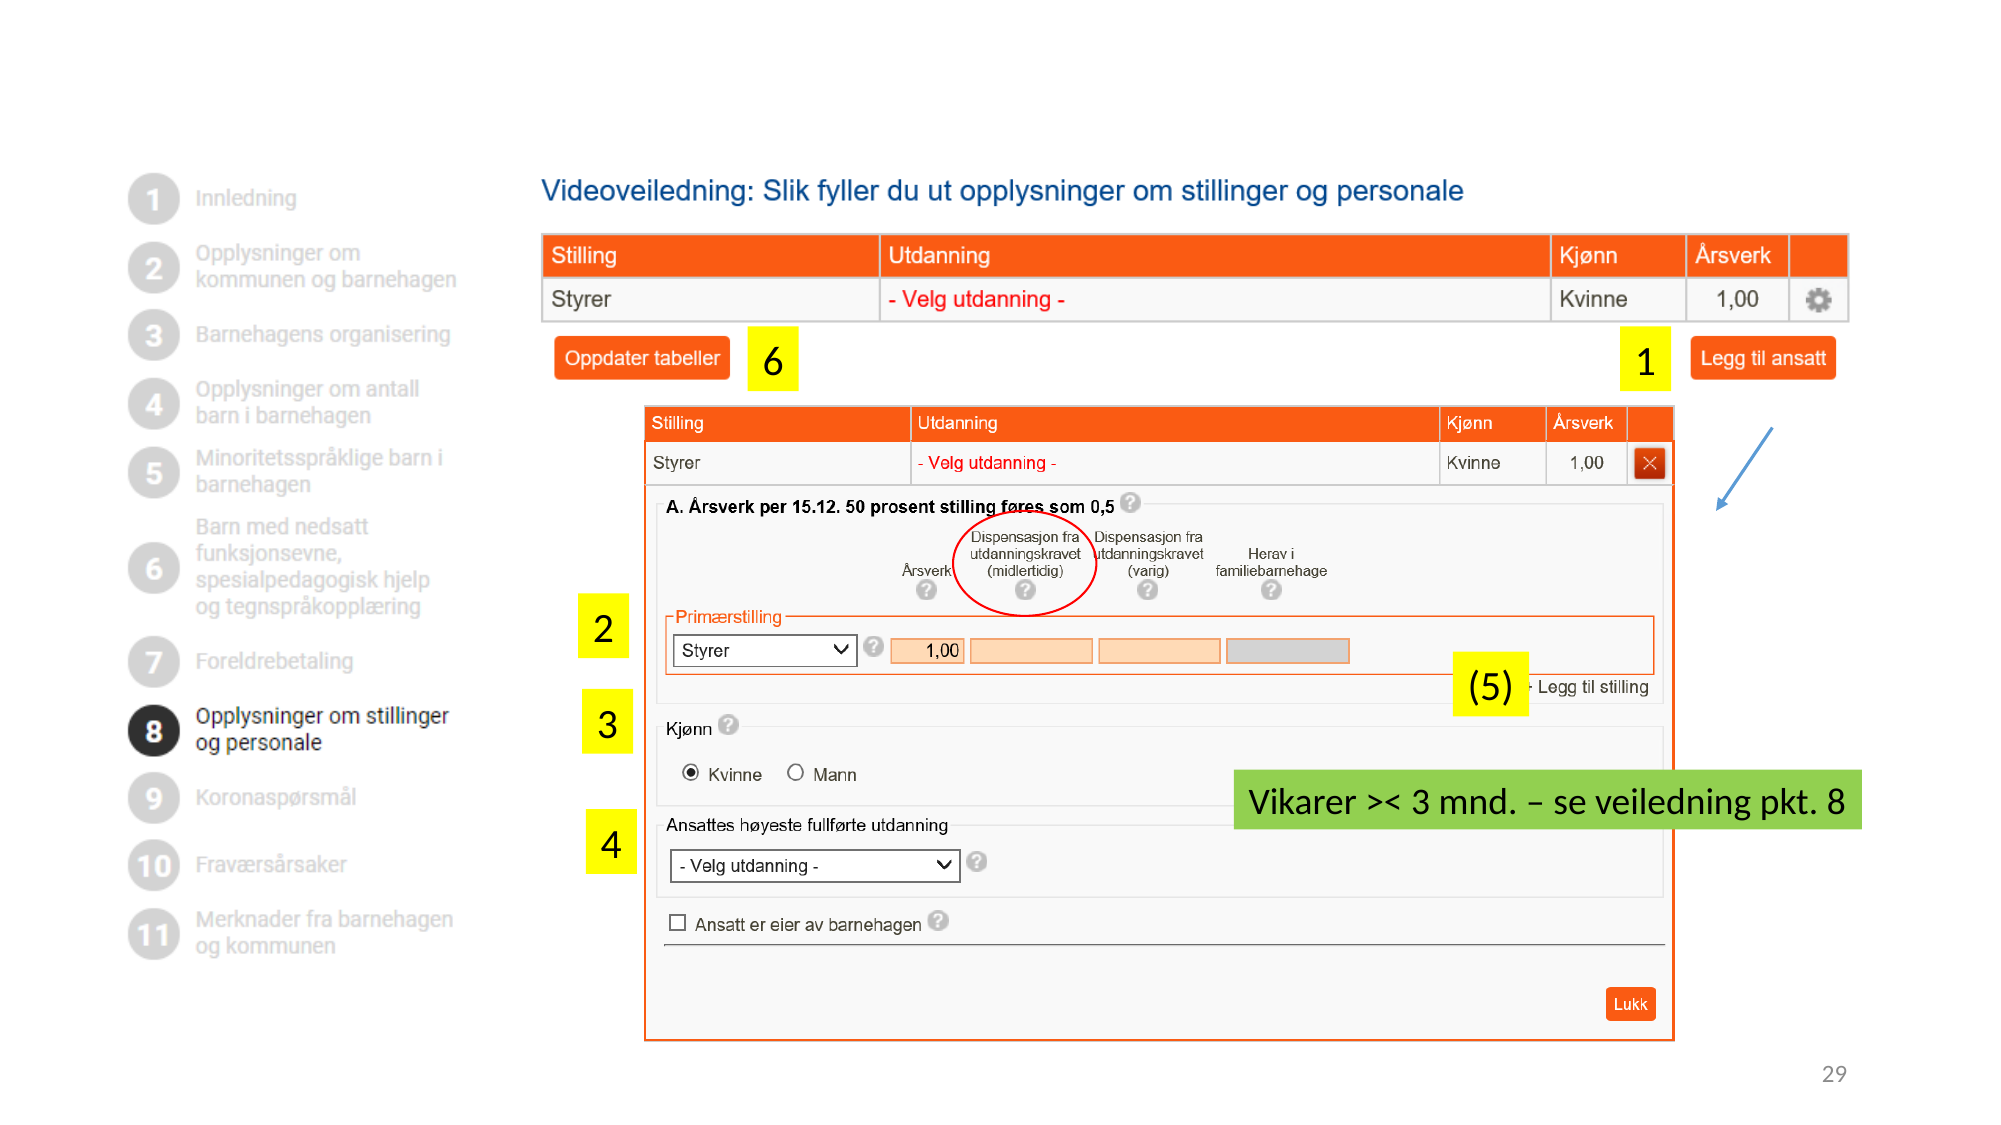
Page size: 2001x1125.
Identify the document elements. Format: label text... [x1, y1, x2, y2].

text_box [1716, 427, 1773, 511]
text_box Vikarer >< 3 mnd. – se veiledning pkt. 8 [1679, 769, 1862, 830]
text_box 4 [585, 809, 637, 874]
picture [530, 167, 1863, 393]
slide_number 29 [1412, 1042, 1863, 1103]
text_box 3 [582, 688, 634, 754]
picture [637, 397, 1679, 1048]
picture [86, 167, 467, 982]
text_box 2 [578, 593, 630, 659]
